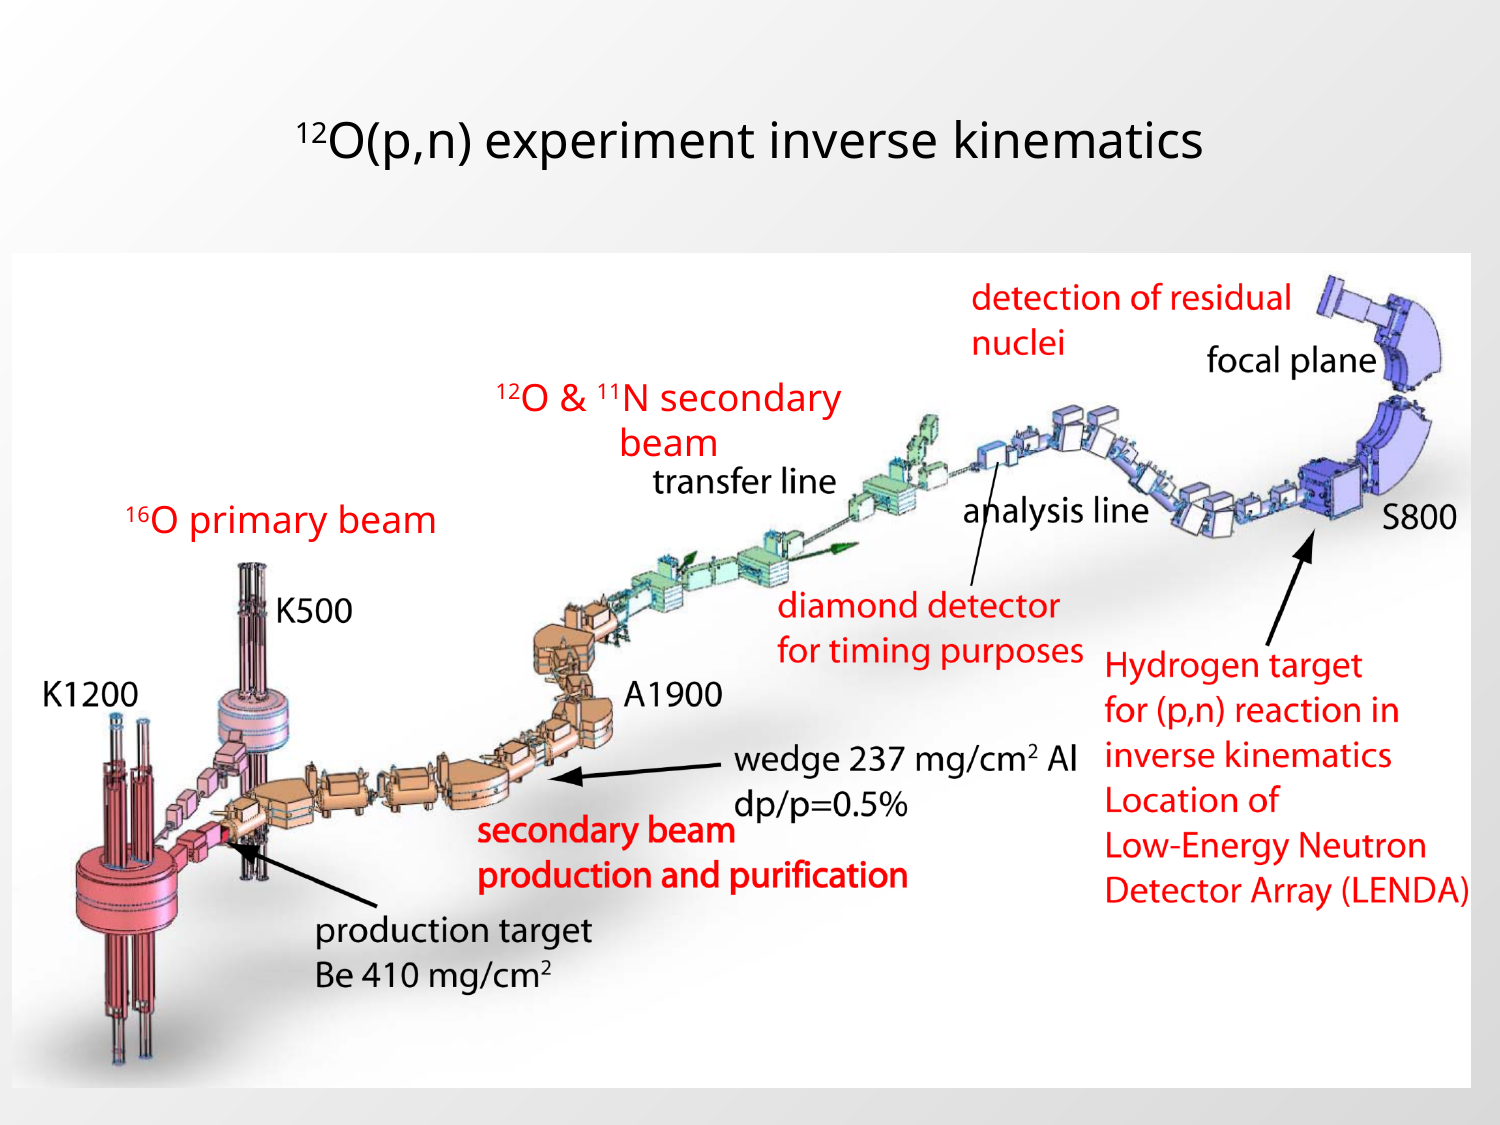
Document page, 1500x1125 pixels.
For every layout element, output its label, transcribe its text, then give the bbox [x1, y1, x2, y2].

title 12O(p,n) experiment inverse kinematics [75, 45, 1425, 233]
picture [12, 253, 1472, 1088]
